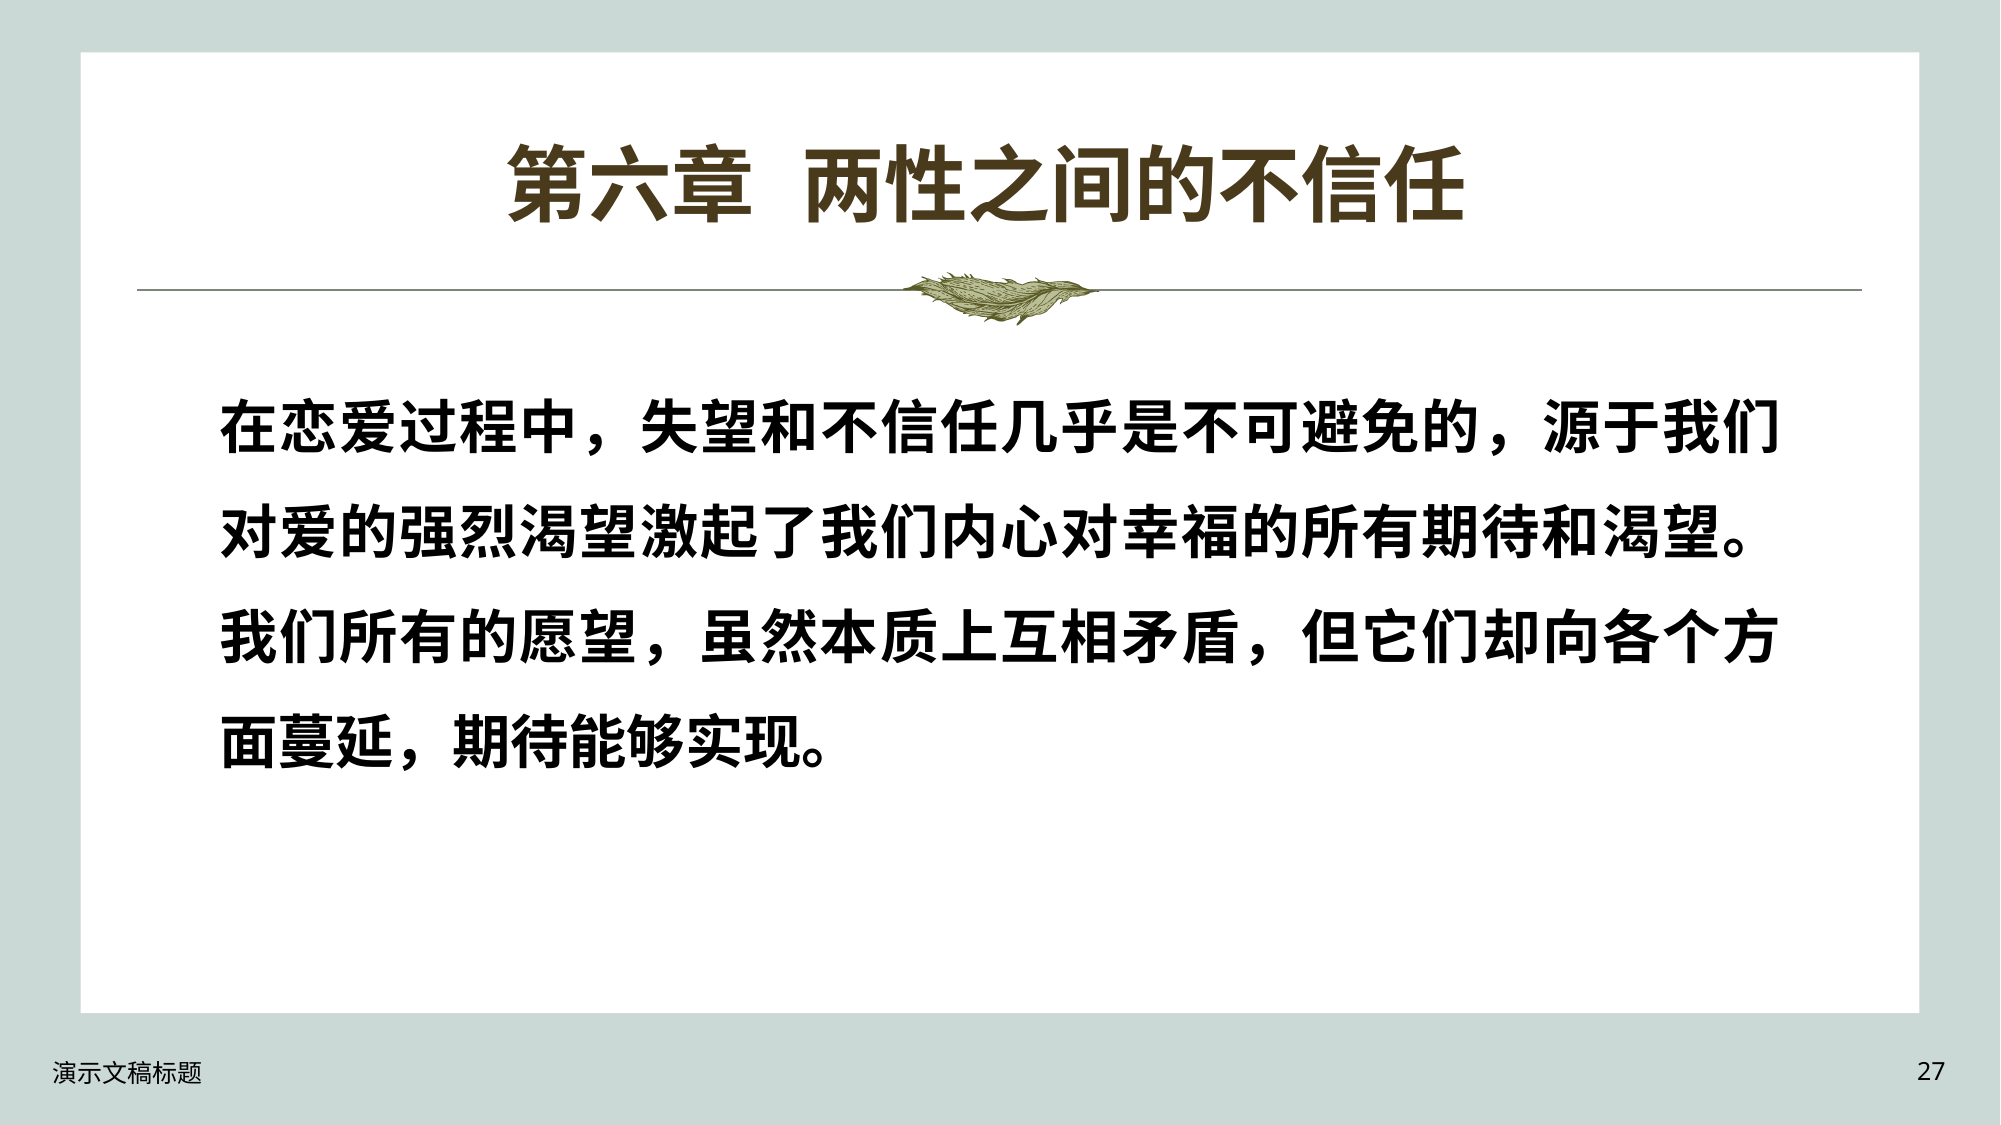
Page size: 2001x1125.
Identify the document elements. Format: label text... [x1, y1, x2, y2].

title 第六章 两性之间的不信任 [123, 101, 1849, 320]
picture [901, 320, 1100, 326]
footer 演示文稿标题 [37, 1042, 713, 1103]
text_box 在恋爱过程中，失望和不信任几乎是不可避免的，源于我们对爱的强烈渴望激起了我们内心对幸福的所有期待和渴望。我们所有的愿望，虽然本质上互相矛盾，但它们却向各个方面蔓延，期待能够实现。 [204, 348, 1796, 783]
slide_number 27 [1510, 1042, 1961, 1103]
